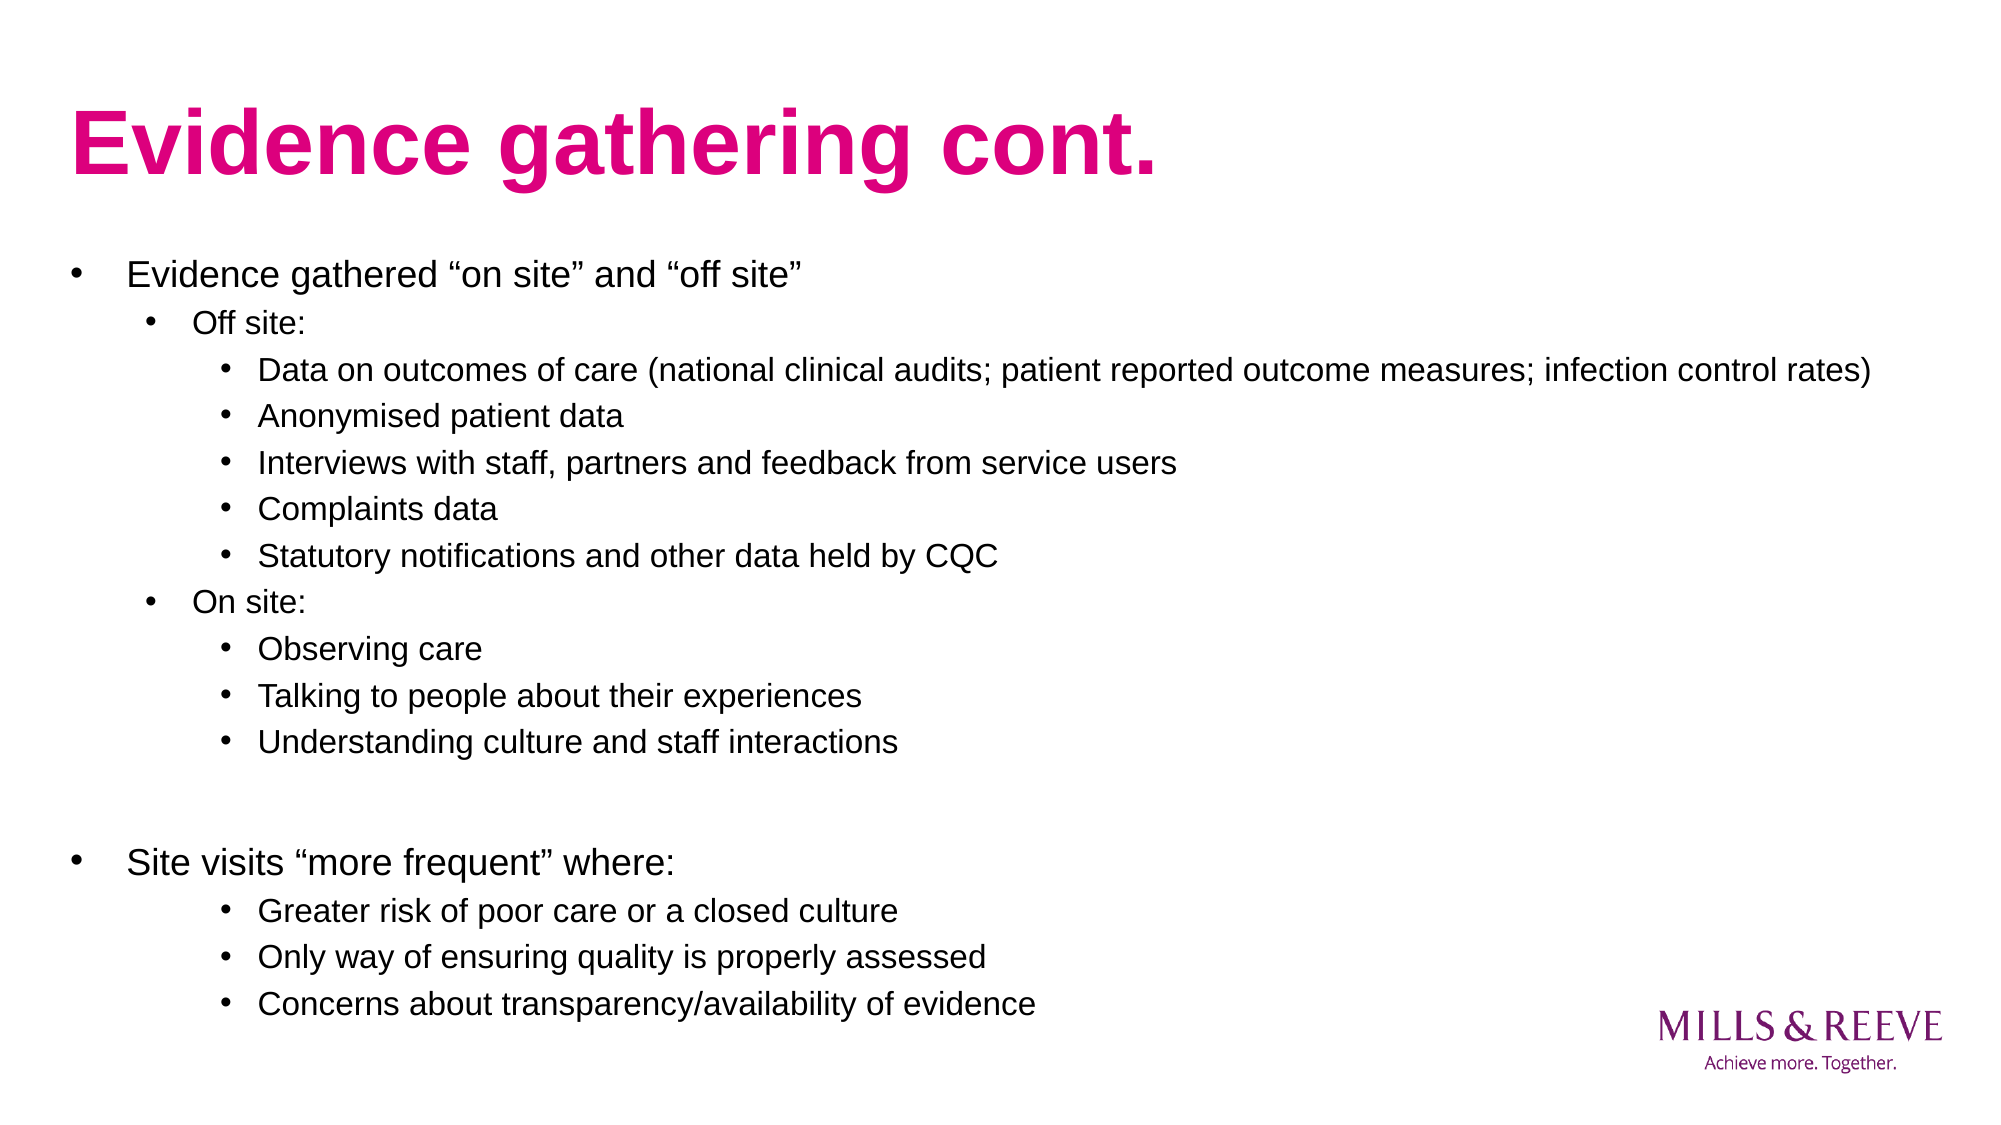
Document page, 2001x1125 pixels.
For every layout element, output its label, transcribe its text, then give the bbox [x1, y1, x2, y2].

list Evidence gathered “on site” and “off site” Off site: Data on outcomes of care (national clinical audits; patient reported outcome measures; infection control rates) Anonymised patient data Interviews with staff, partners and feedback from service users Complaints data Statutory notifications and other data held by CQC On site: Observing care Talking to people about their experiences Understanding culture and staff interactions Site visits “more frequent” where: Greater risk of poor care or a closed culture Only way of ensuring quality is properly assessed Concerns about transparency/availability of evidence [55, 242, 1946, 973]
picture [1654, 1006, 1946, 1076]
title Evidence gathering cont. [55, 43, 1946, 232]
